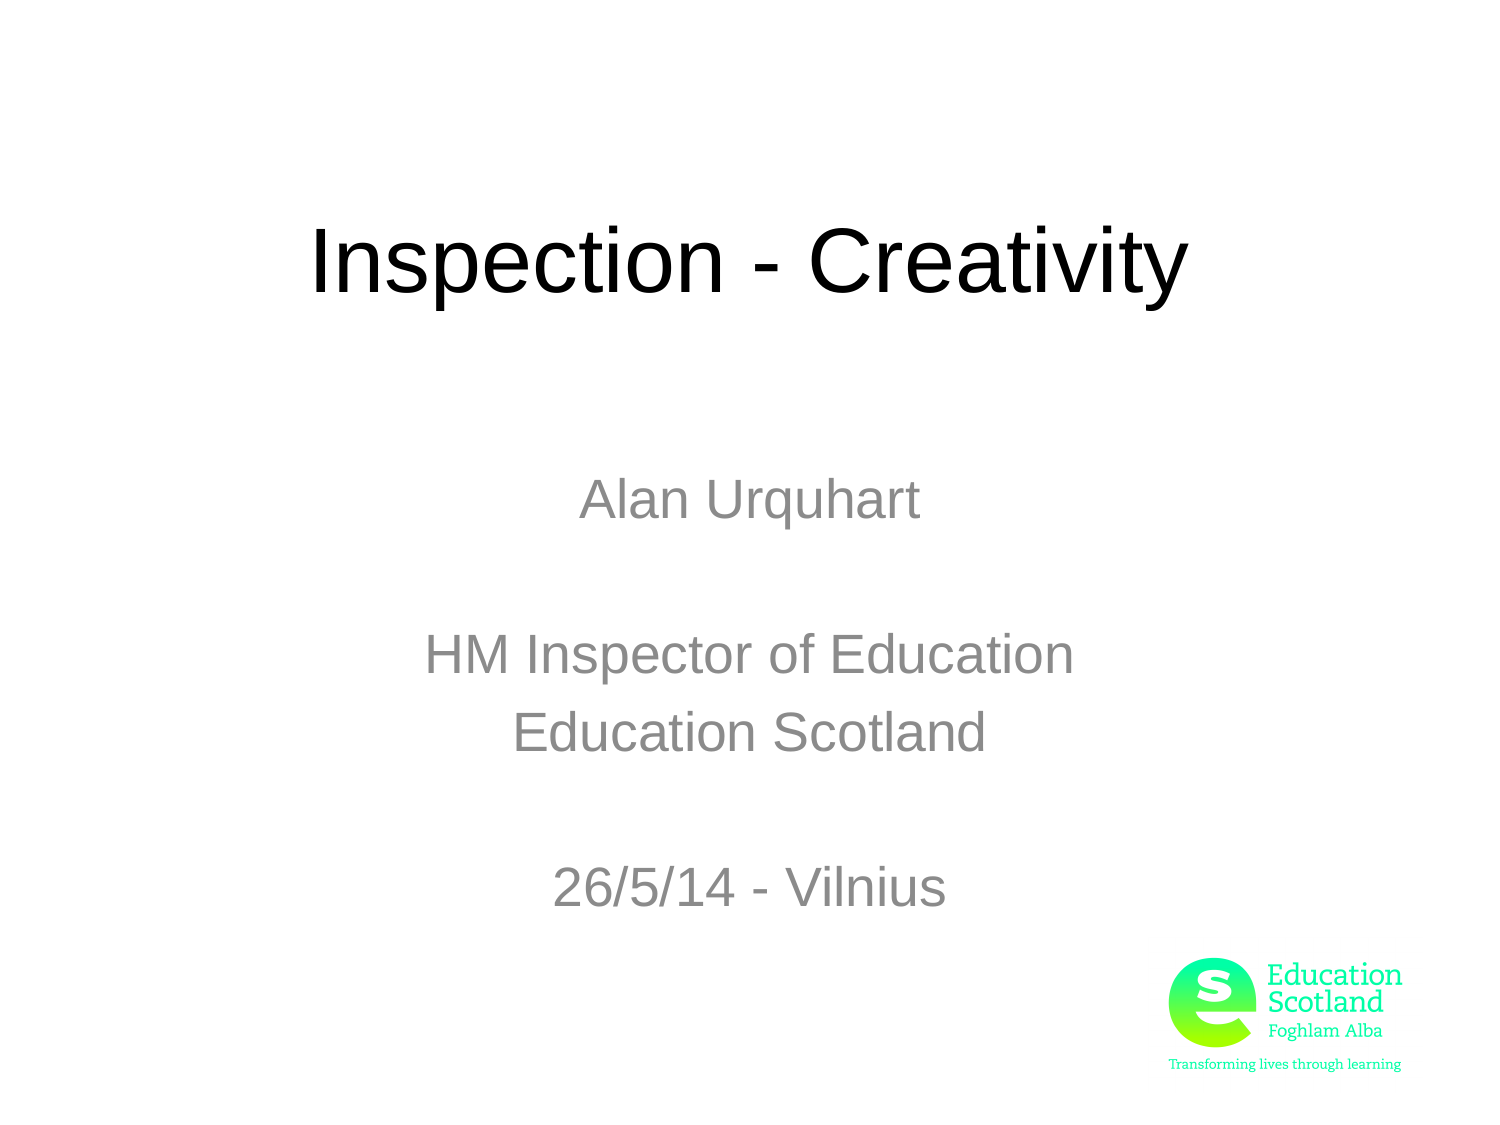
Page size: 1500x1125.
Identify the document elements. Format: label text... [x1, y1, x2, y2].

picture [1148, 937, 1423, 1093]
title Inspection - Creativity [112, 89, 1388, 421]
subtitle Alan Urquhart HM Inspector of Education Education Scotland 26/5/14 - Vilnius [224, 455, 1276, 926]
